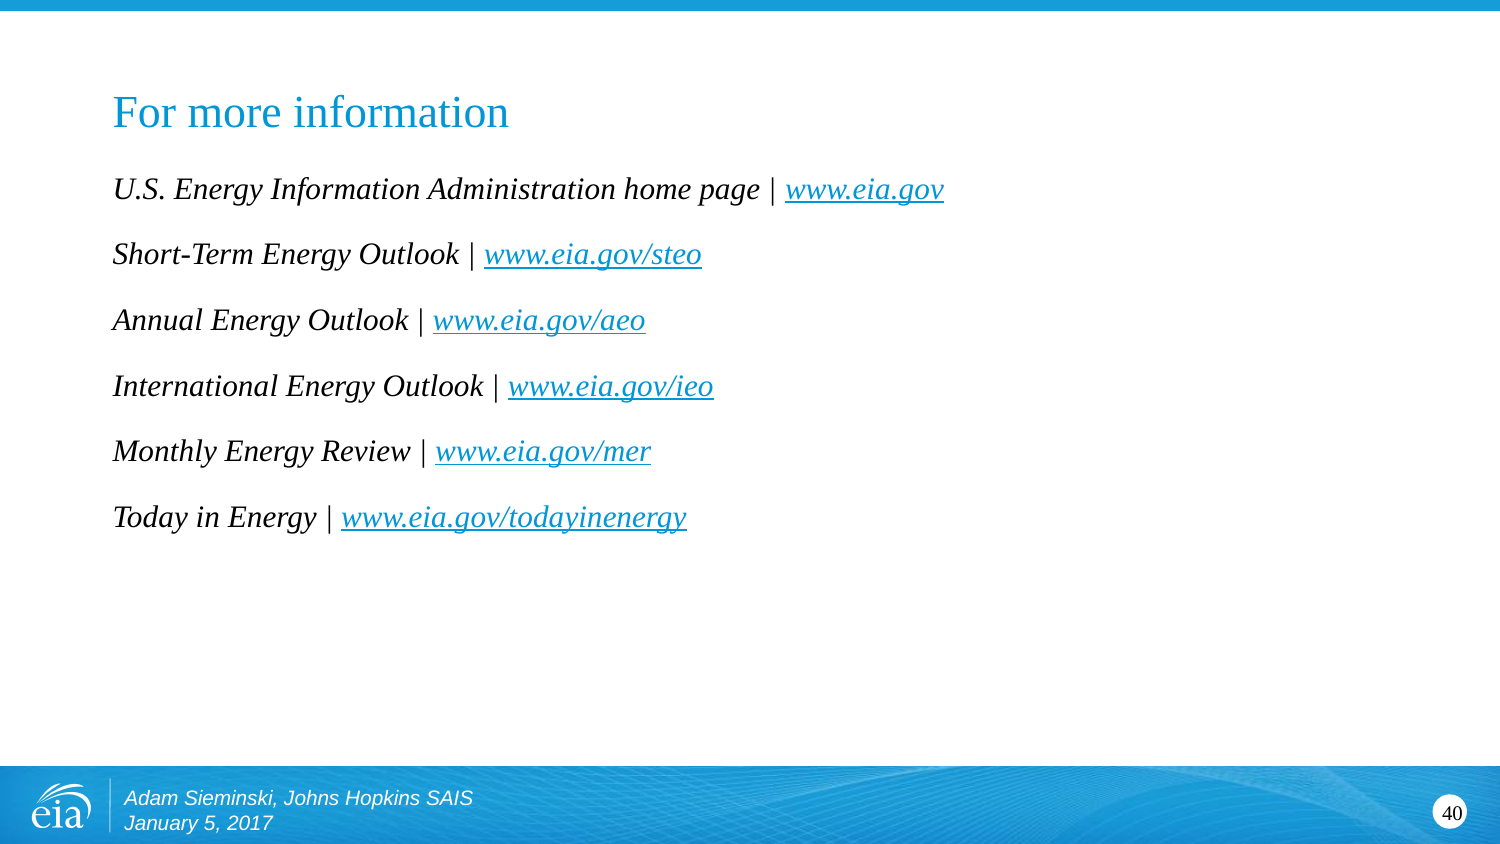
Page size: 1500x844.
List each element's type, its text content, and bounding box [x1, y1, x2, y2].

list U.S. Energy Information Administration home page | www.eia.gov Short-Term Energy Outlook | www.eia.gov/steo Annual Energy Outlook | www.eia.gov/aeo International Energy Outlook | www.eia.gov/ieo Monthly Energy Review | www.eia.gov/mer Today in Energy | www.eia.gov/todayinenergy [112, 174, 1425, 698]
slide_number 40 [1421, 789, 1485, 835]
footer Adam Sieminski, Johns Hopkins SAIS January 5, 2017 [109, 786, 1290, 835]
title For more information [112, 11, 1425, 137]
picture [0, 766, 1500, 844]
